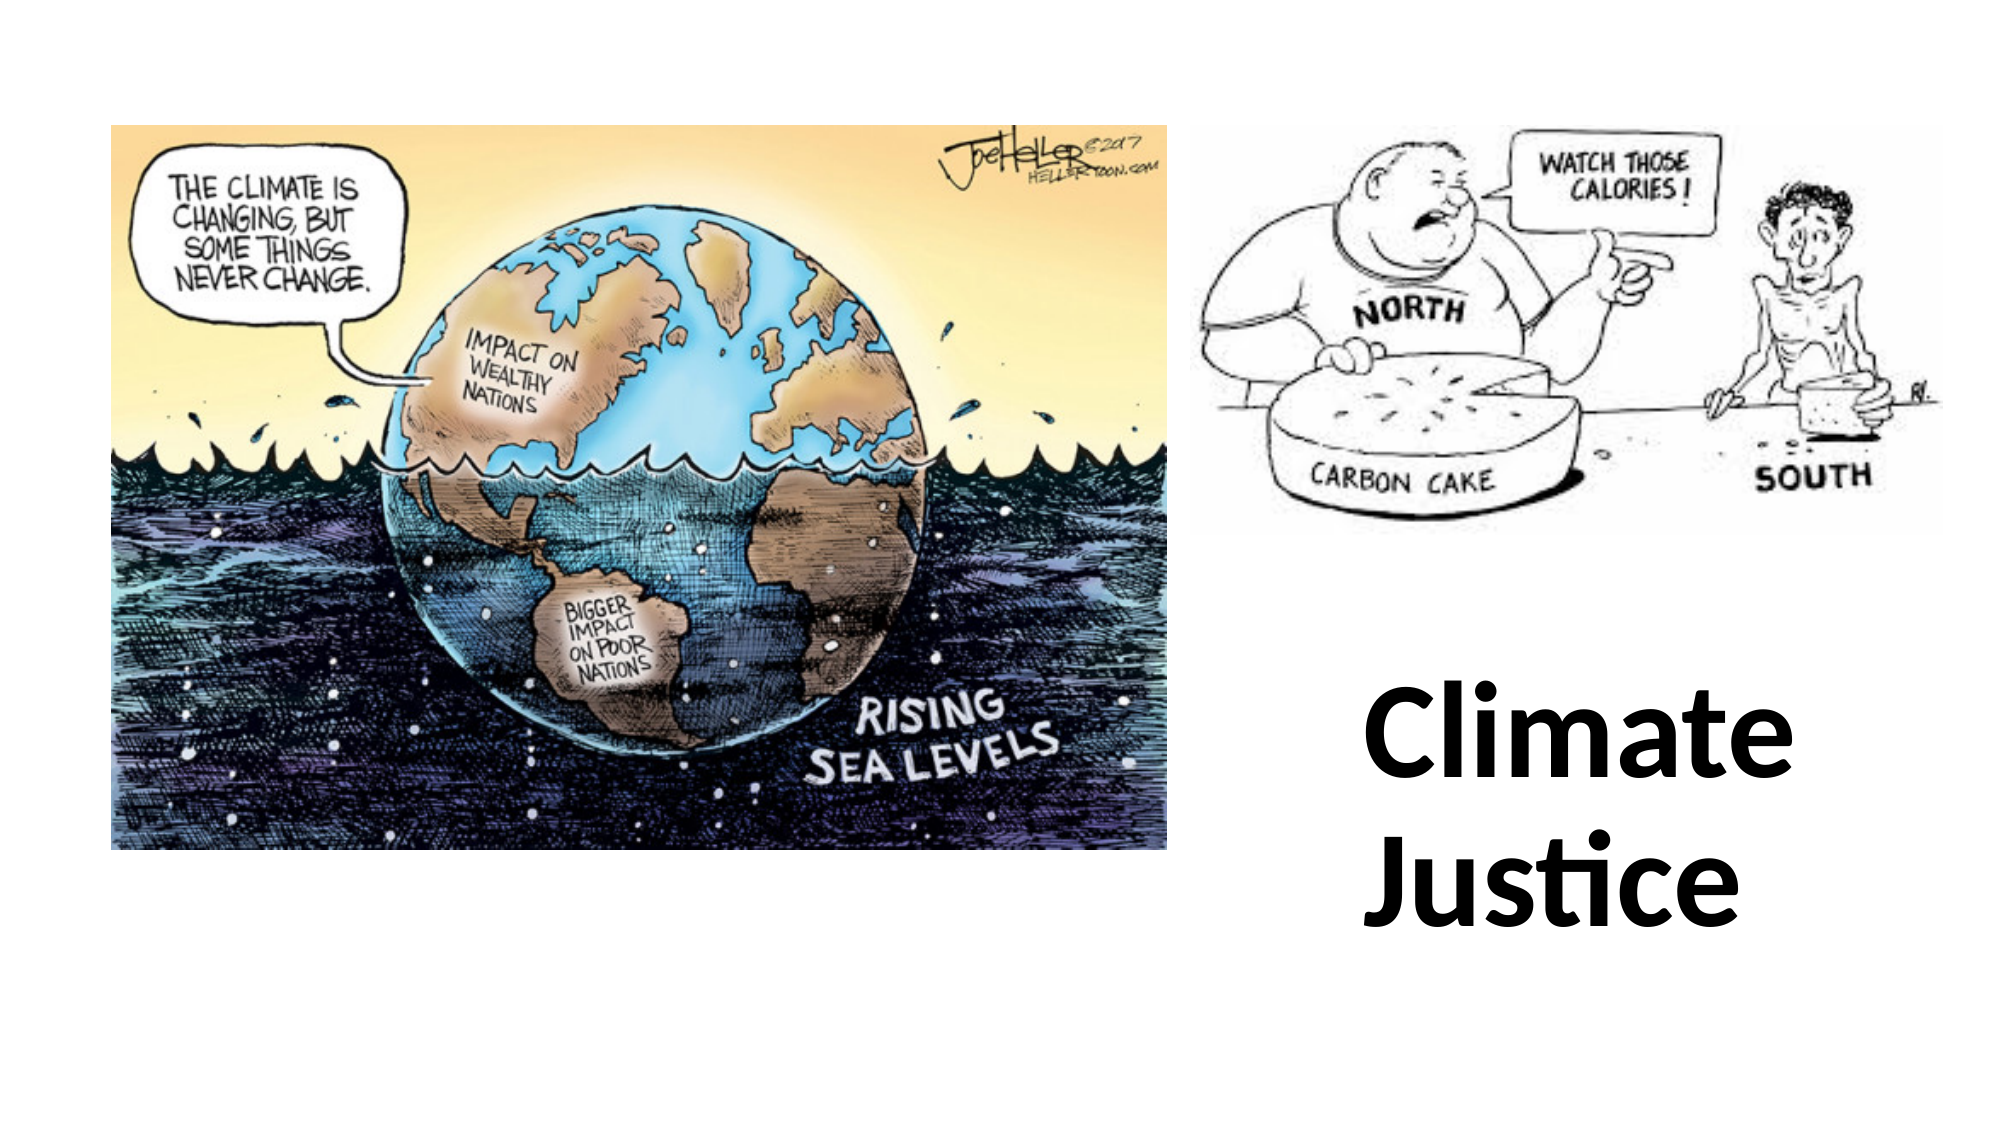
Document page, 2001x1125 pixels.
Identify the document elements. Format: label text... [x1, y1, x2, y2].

picture [1190, 125, 1943, 563]
picture [111, 125, 1167, 851]
title Climate Justice [1348, 711, 1834, 904]
